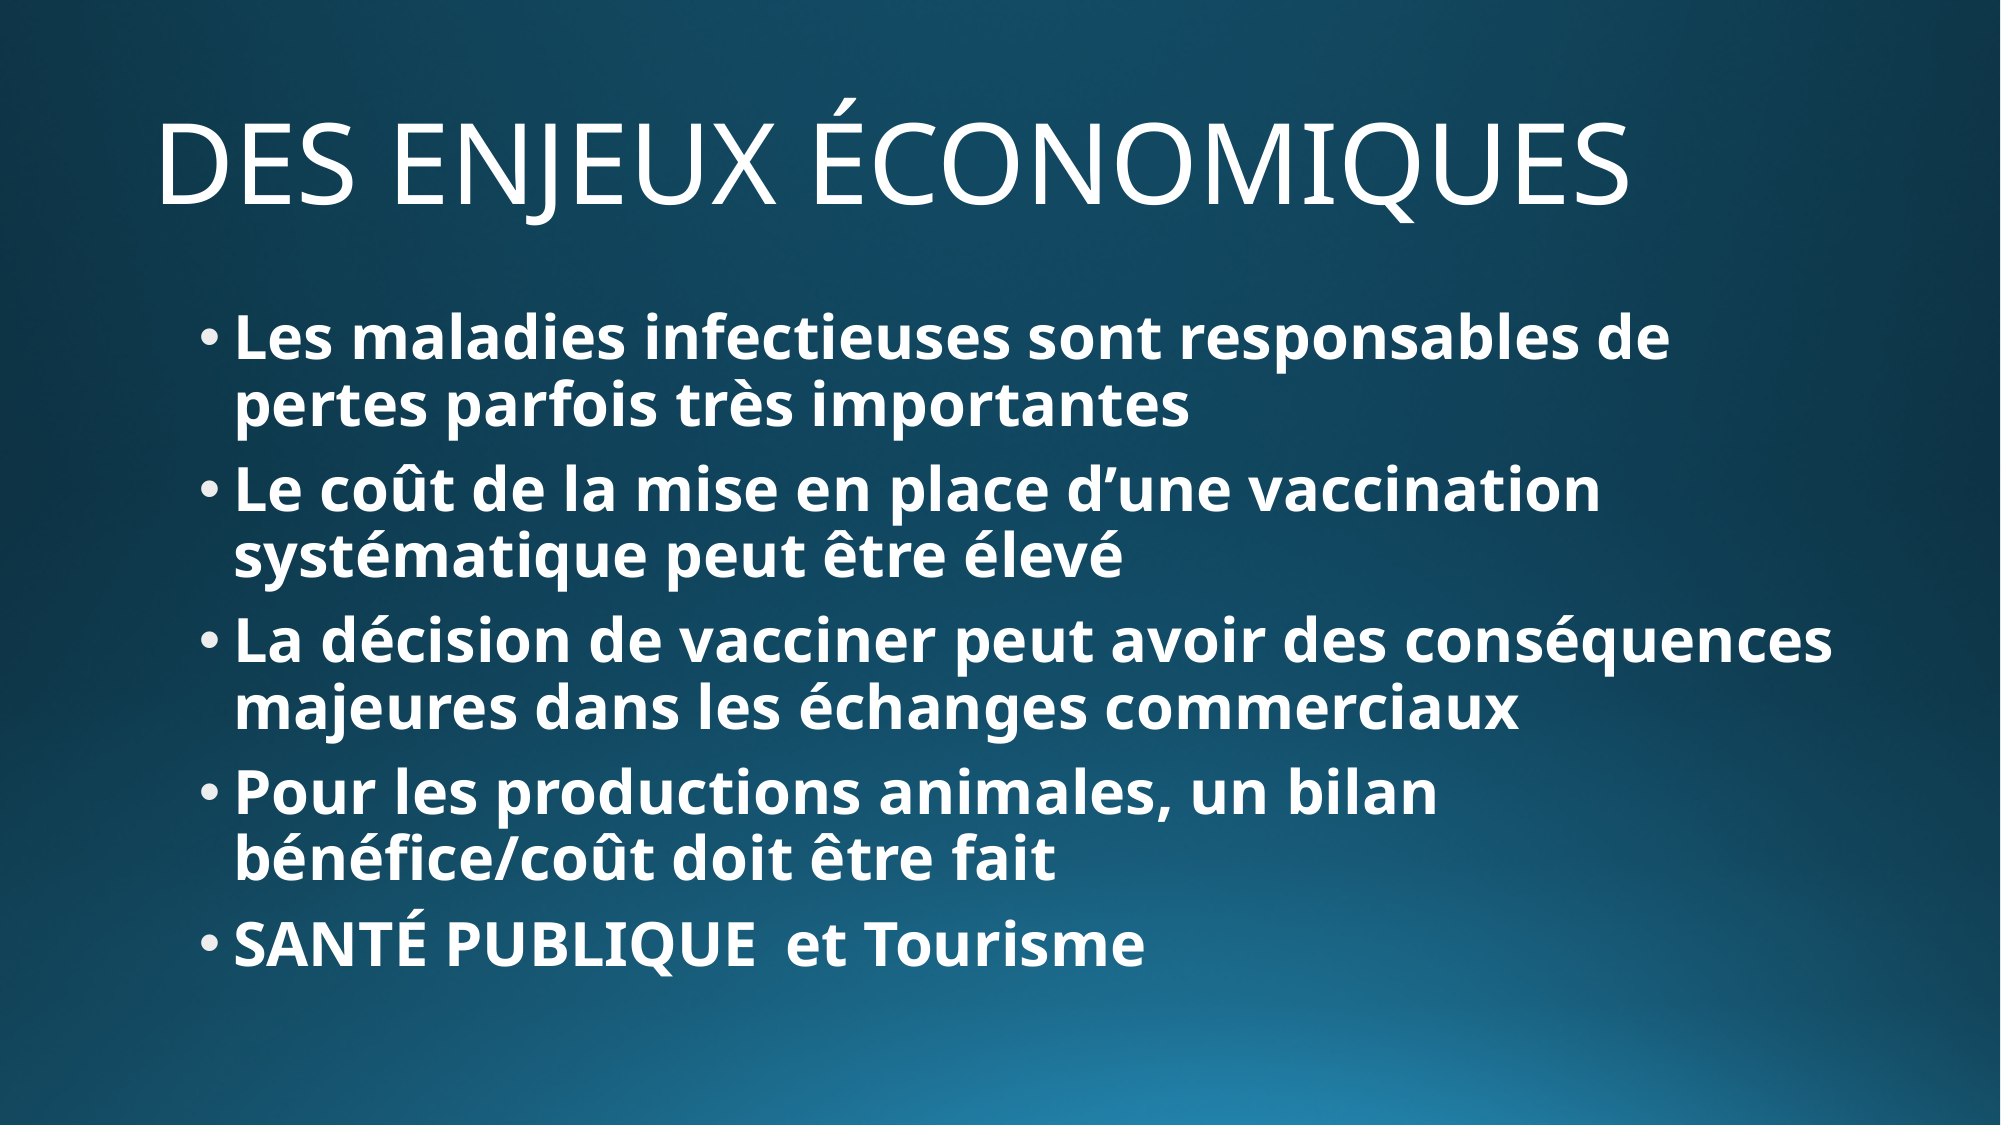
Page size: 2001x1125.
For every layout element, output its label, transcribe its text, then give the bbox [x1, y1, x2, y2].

picture [0, 0, 2001, 1125]
list Les maladies infectieuses sont responsables de pertes parfois très importantes Le coût de la mise en place d’une vaccination systématique peut être élevé La décision de vacciner peut avoir des conséquences majeures dans les échanges commerciaux Pour les productions animales, un bilan bénéfice/coût doit être fait SANTÉ PUBLIQUE et Tourisme [183, 299, 1863, 1014]
title DES ENJEUX ÉCONOMIQUES [137, 59, 1863, 278]
